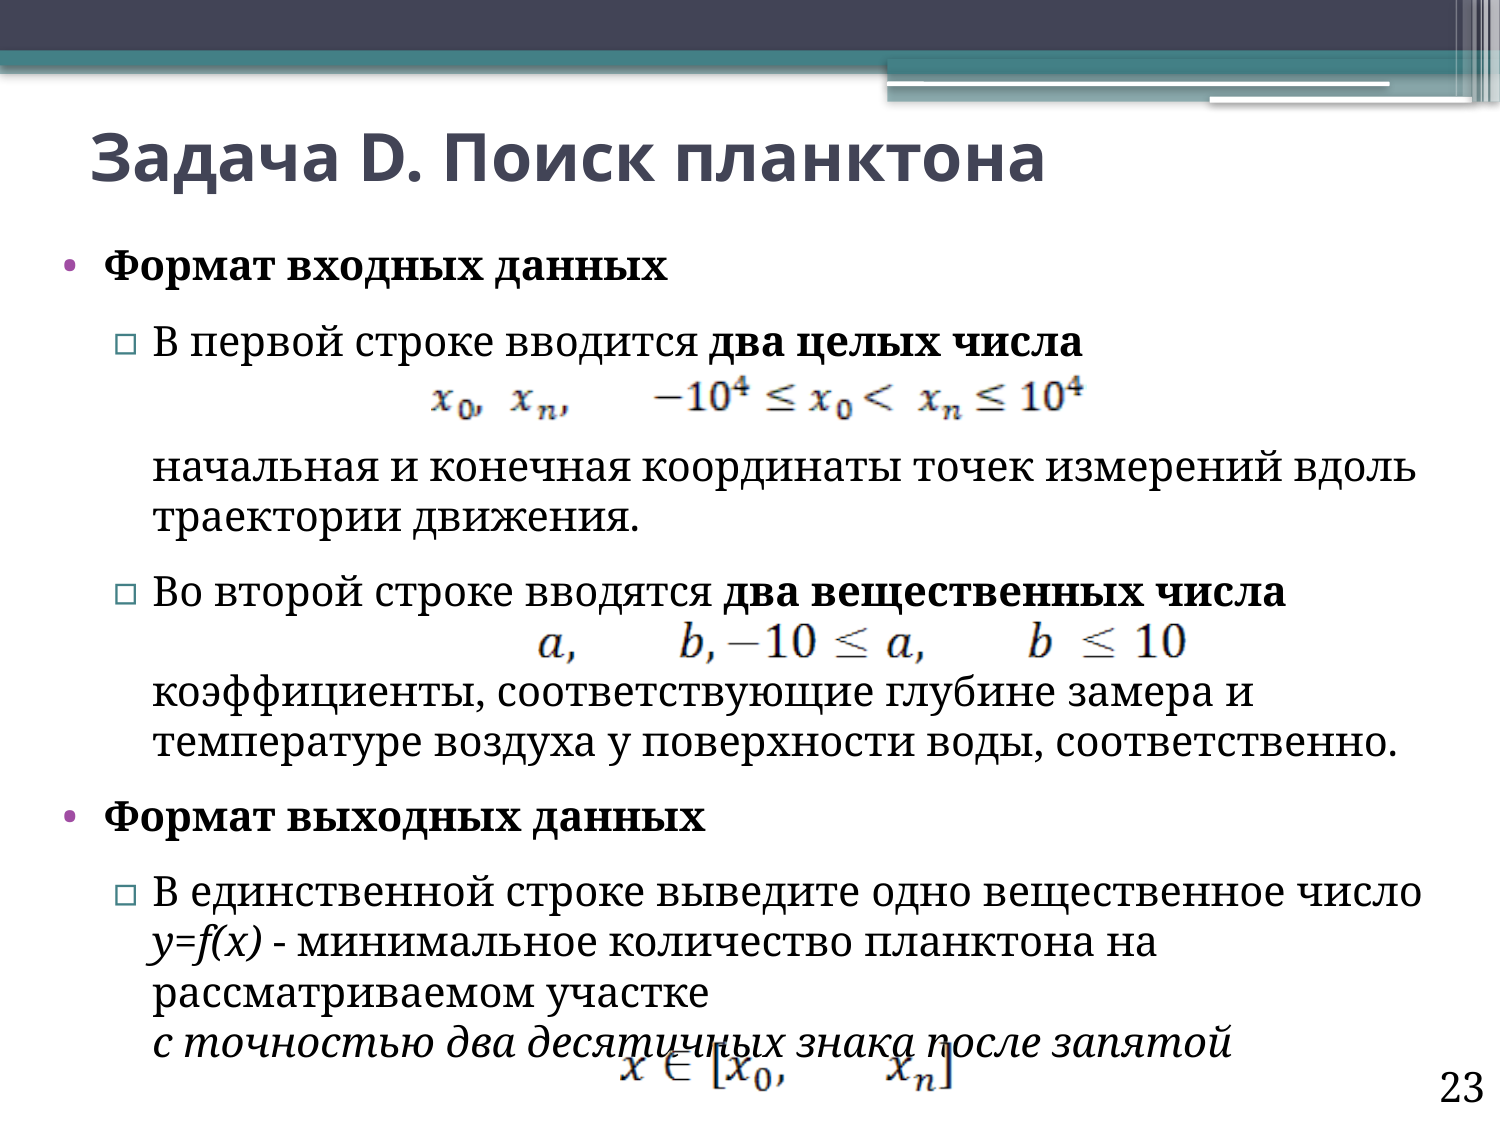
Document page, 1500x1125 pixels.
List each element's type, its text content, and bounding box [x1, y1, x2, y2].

picture [430, 373, 1087, 433]
list Формат входных данных В первой строке вводится два целых числа начальная и конечная координаты точек измерений вдоль траектории движения. Во второй строке вводятся два вещественных числа коэффициенты, соответствующие глубине замера и температуре воздуха у поверхности воды, соответственно. Формат выходных данных В единственной строке выведите одно вещественное число y=f(x) - минимальное количество планктона на рассматриваемом участке с точностью два десятичных знака после запятой [29, 231, 1500, 1079]
title Задача D. Поиск планктона [75, 101, 1425, 209]
picture [619, 1034, 958, 1095]
picture [537, 609, 1190, 669]
slide_number 23 [1374, 1065, 1500, 1125]
